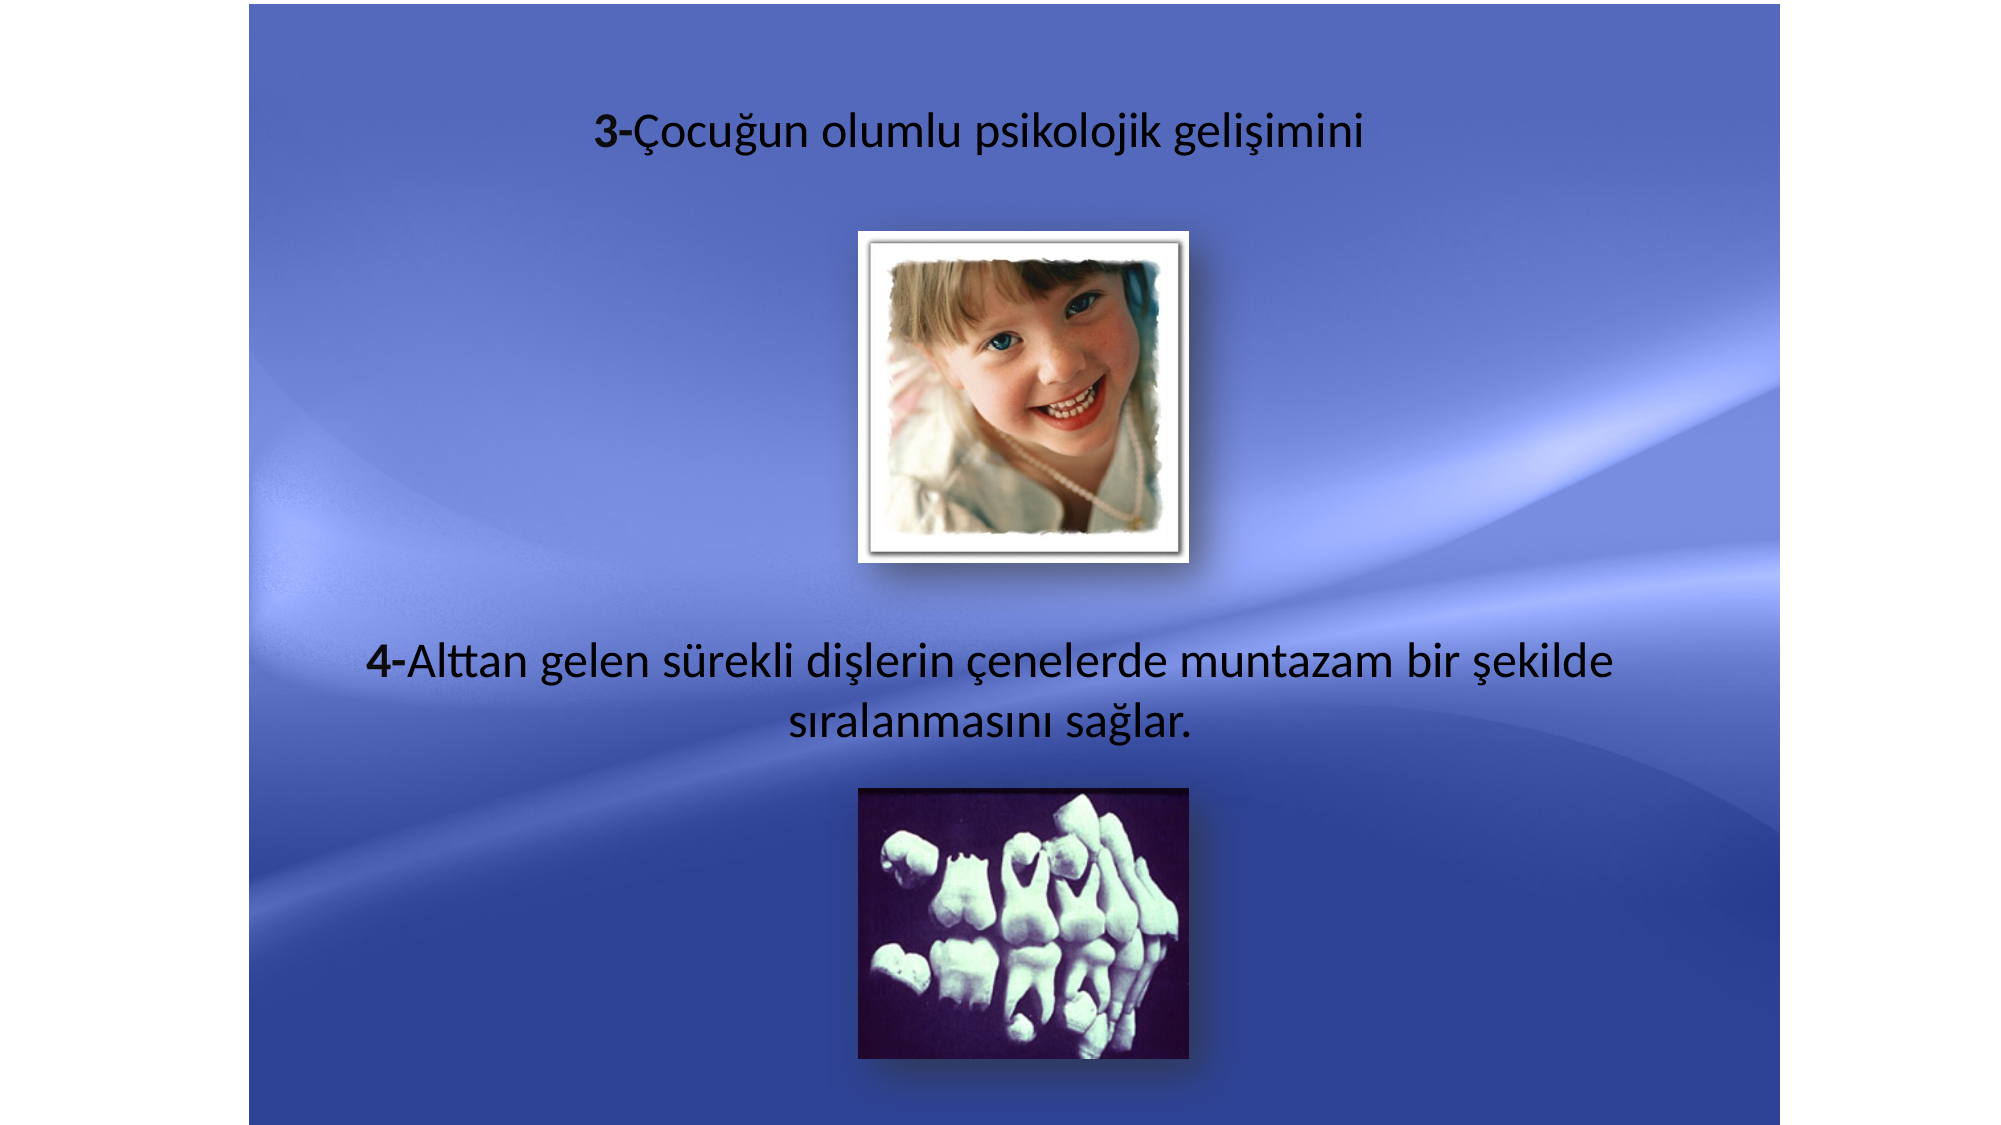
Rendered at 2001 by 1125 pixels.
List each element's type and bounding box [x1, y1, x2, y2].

picture [249, 4, 1780, 1125]
